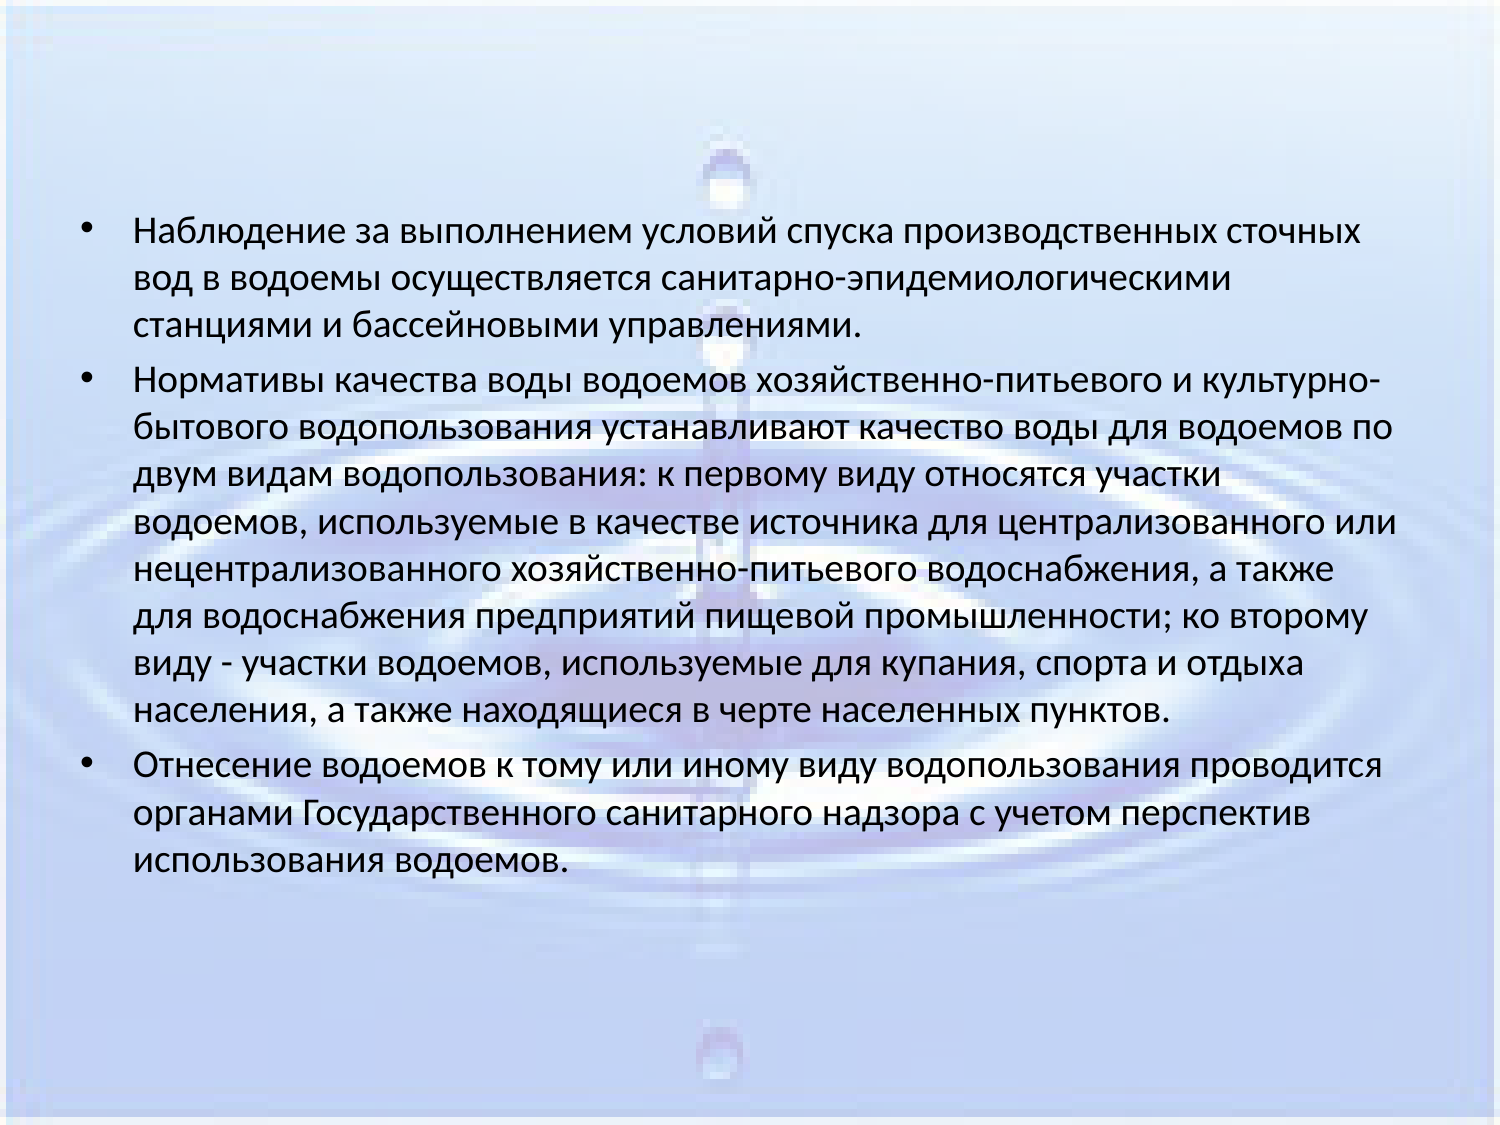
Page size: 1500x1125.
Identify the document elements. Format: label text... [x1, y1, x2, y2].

list Наблюдение за выполнением условий спуска производственных сточных вод в водоемы осуществляется санитарно-эпидемиологическими станциями и бассейновыми управлениями. Нормативы качества воды водоемов хозяйственно-питьевого и культурно-бытового водопользования устанавливают качество воды для водоемов по двум видам водопользования: к первому виду относятся участки водоемов, используемые в качестве источника для централизованного или нецентрализованного хозяйственно-питьевого водоснабжения, а также для водоснабжения предприятий пищевой промышленности; ко второму виду - участки водоемов, используемые для купания, спорта и отдыха населения, а также находящиеся в черте населенных пунктов. Отнесение водоемов к тому или иному виду водопользования проводится органами Государственного санитарного надзора с учетом перспектив использования водоемов. [64, 196, 1415, 939]
